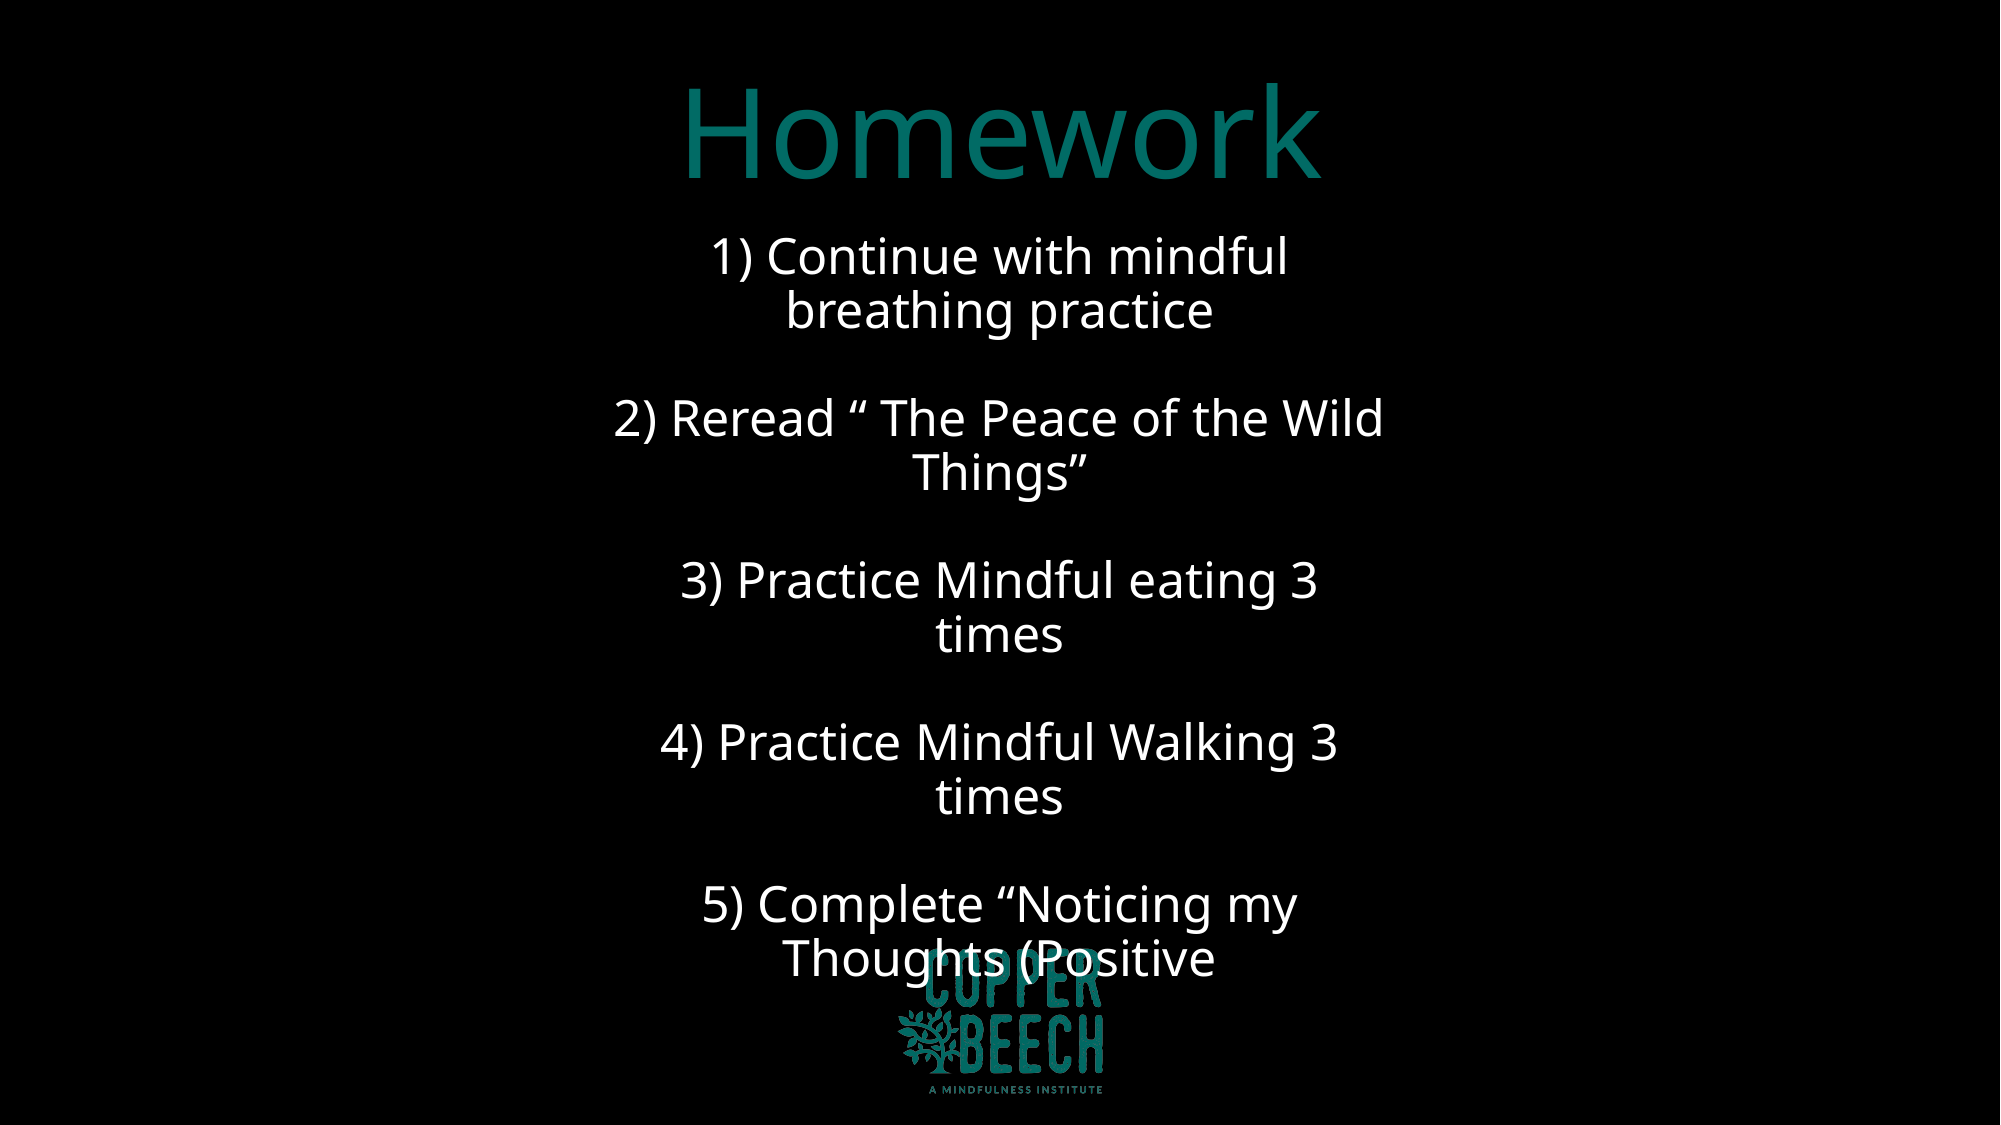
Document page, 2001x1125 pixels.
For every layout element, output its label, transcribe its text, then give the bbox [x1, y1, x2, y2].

text_box Homework [402, 100, 1598, 221]
picture [893, 942, 1107, 1101]
text_box 1) Continue with mindful breathing practice 2) Reread “ The Peace of the Wild Things” 3) Practice Mindful eating 3 times 4) Practice Mindful Walking 3 times 5) Complete “Noticing my Thoughts (Positive [594, 221, 1405, 582]
